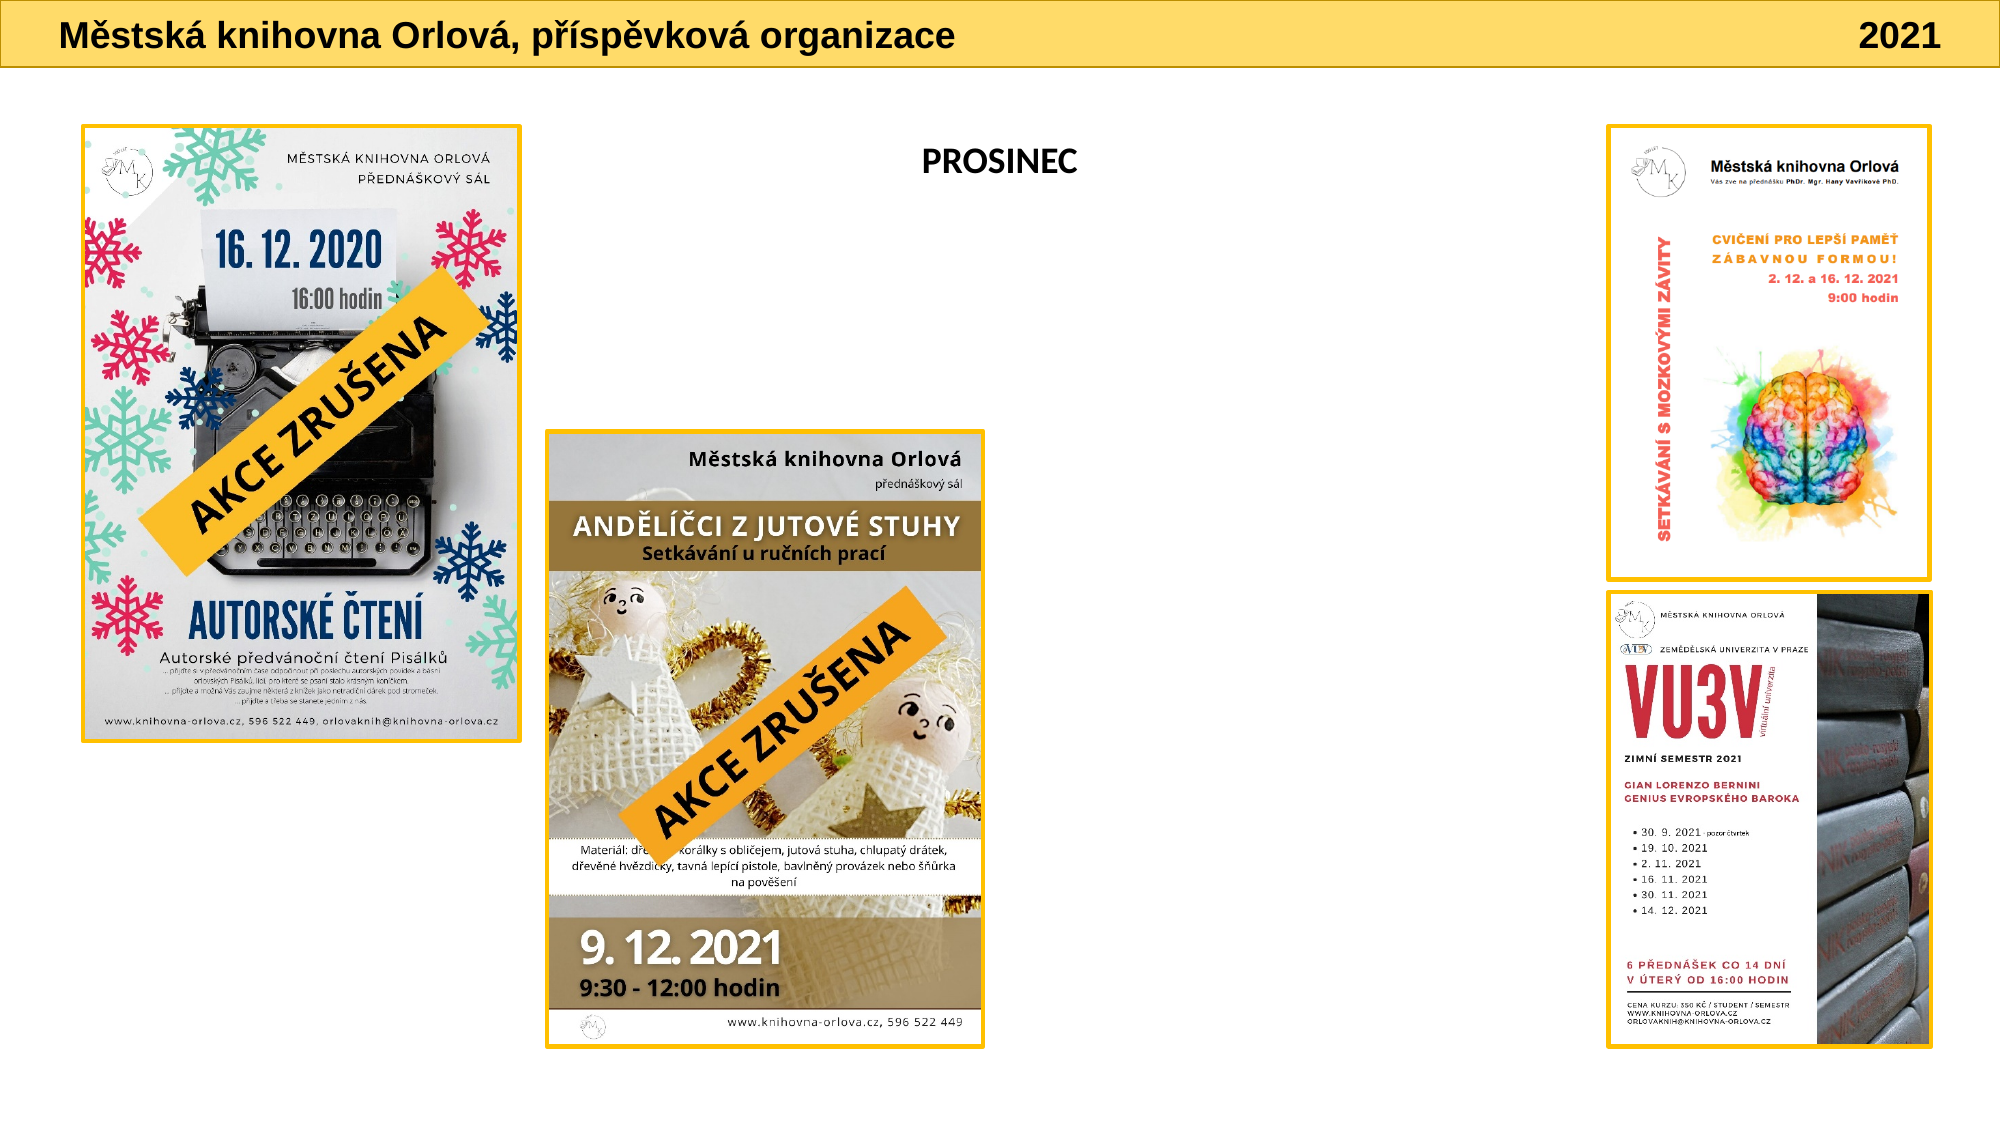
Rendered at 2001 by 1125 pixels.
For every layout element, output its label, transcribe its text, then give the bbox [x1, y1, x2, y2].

picture [1610, 128, 1928, 578]
text_box Městská knihovna Orlová, příspěvková organizace 2021 [0, 0, 2000, 68]
picture [1610, 594, 1929, 1044]
picture [85, 128, 517, 739]
picture [549, 433, 981, 1044]
text_box PROSINEC [907, 128, 1093, 189]
